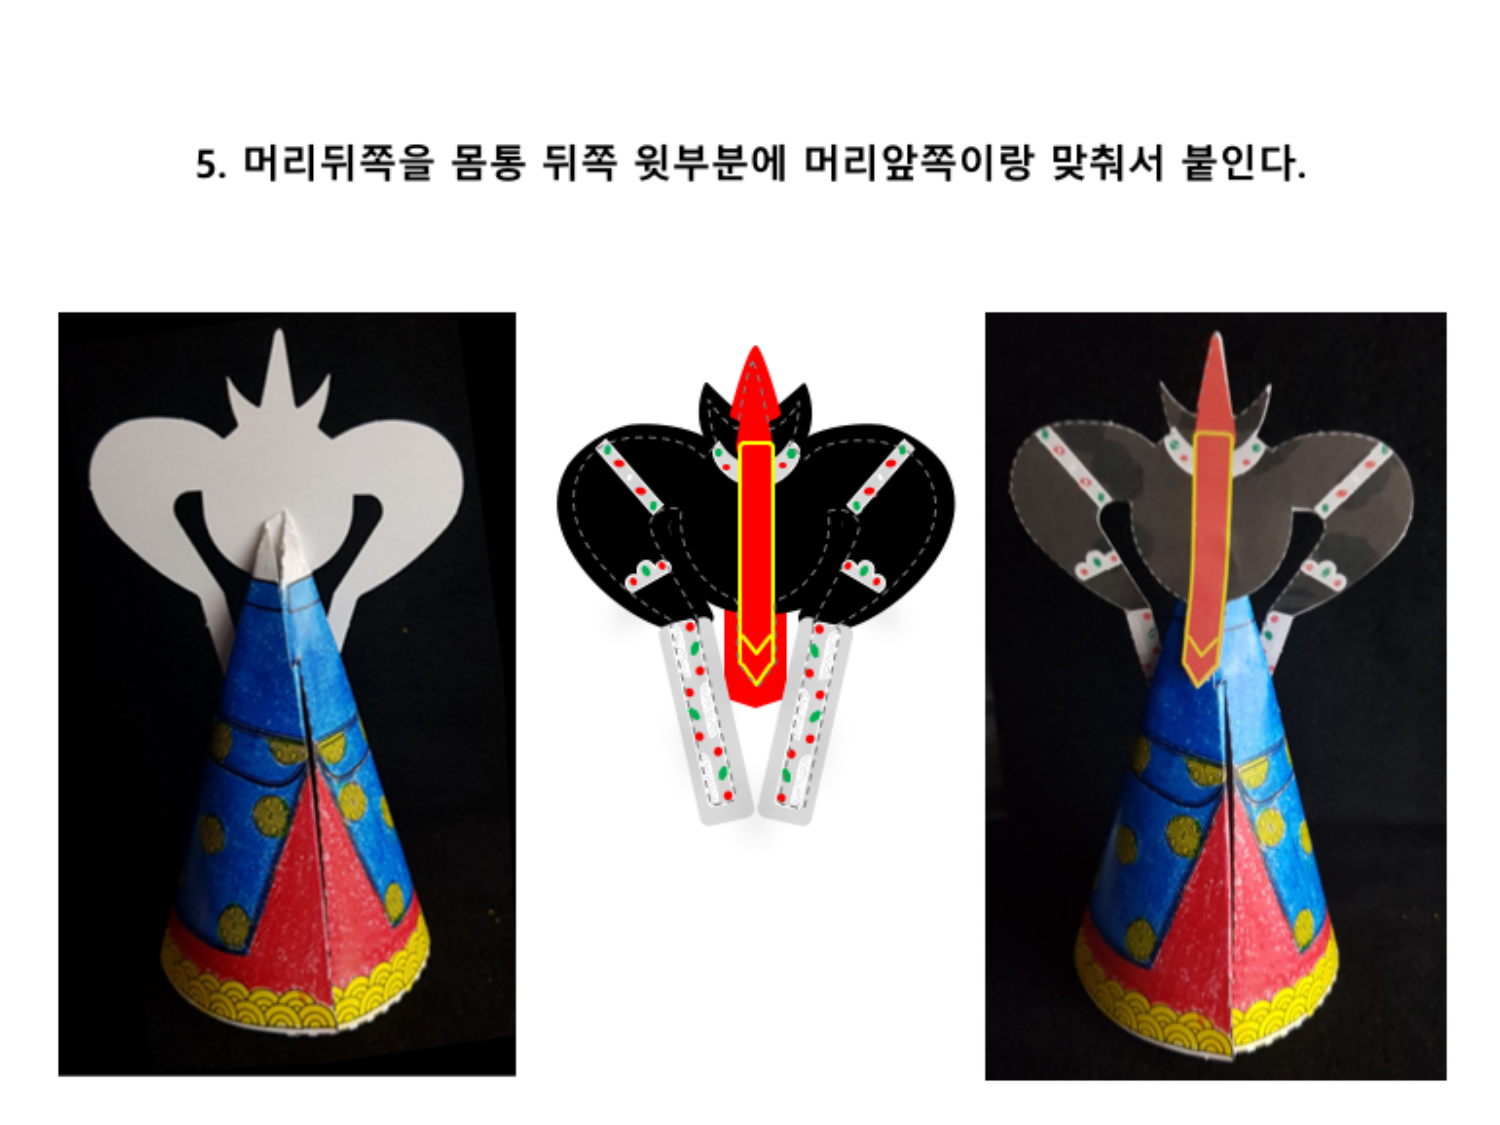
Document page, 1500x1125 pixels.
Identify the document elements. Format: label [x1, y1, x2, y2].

list [52, 30, 1455, 1083]
